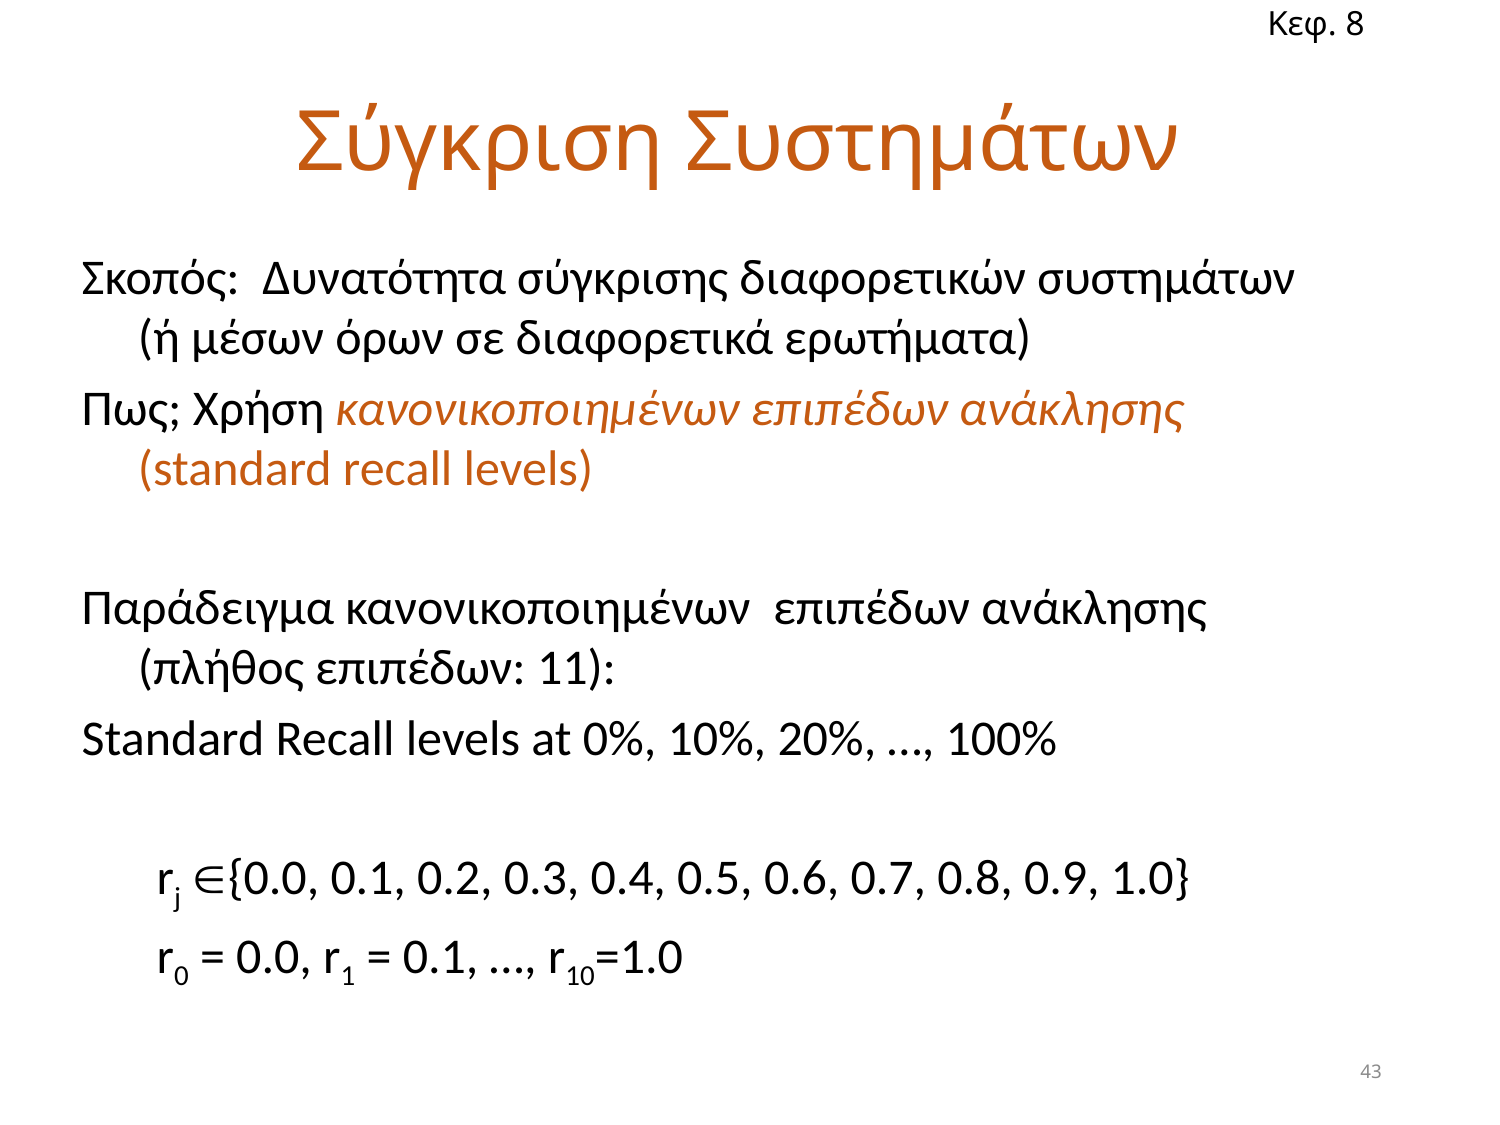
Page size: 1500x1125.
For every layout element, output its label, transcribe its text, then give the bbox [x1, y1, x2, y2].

title Σύγκριση Συστημάτων [91, 35, 1386, 253]
slide_number 43 [1059, 1042, 1397, 1103]
text_box Κεφ. 8 [1252, 0, 1380, 50]
text_box Σκοπός: Δυνατότητα σύγκρισης διαφορετικών συστημάτων (ή μέσων όρων σε διαφορετικά ερωτήματα) Πως; Χρήση κανονικοποιημένων επιπέδων ανάκλησης (standard recall levels) Παράδειγμα κανονικοποιημένων επιπέδων ανάκλησης (πλήθος επιπέδων: 11): Standard Recall levels at 0%, 10%, 20%, …, 100% rj {0.0, 0.1, 0.2, 0.3, 0.4, 0.5, 0.6, 0.7, 0.8, 0.9, 1.0} r0 = 0.0, r1 = 0.1, …, r10=1.0 [66, 237, 1317, 732]
